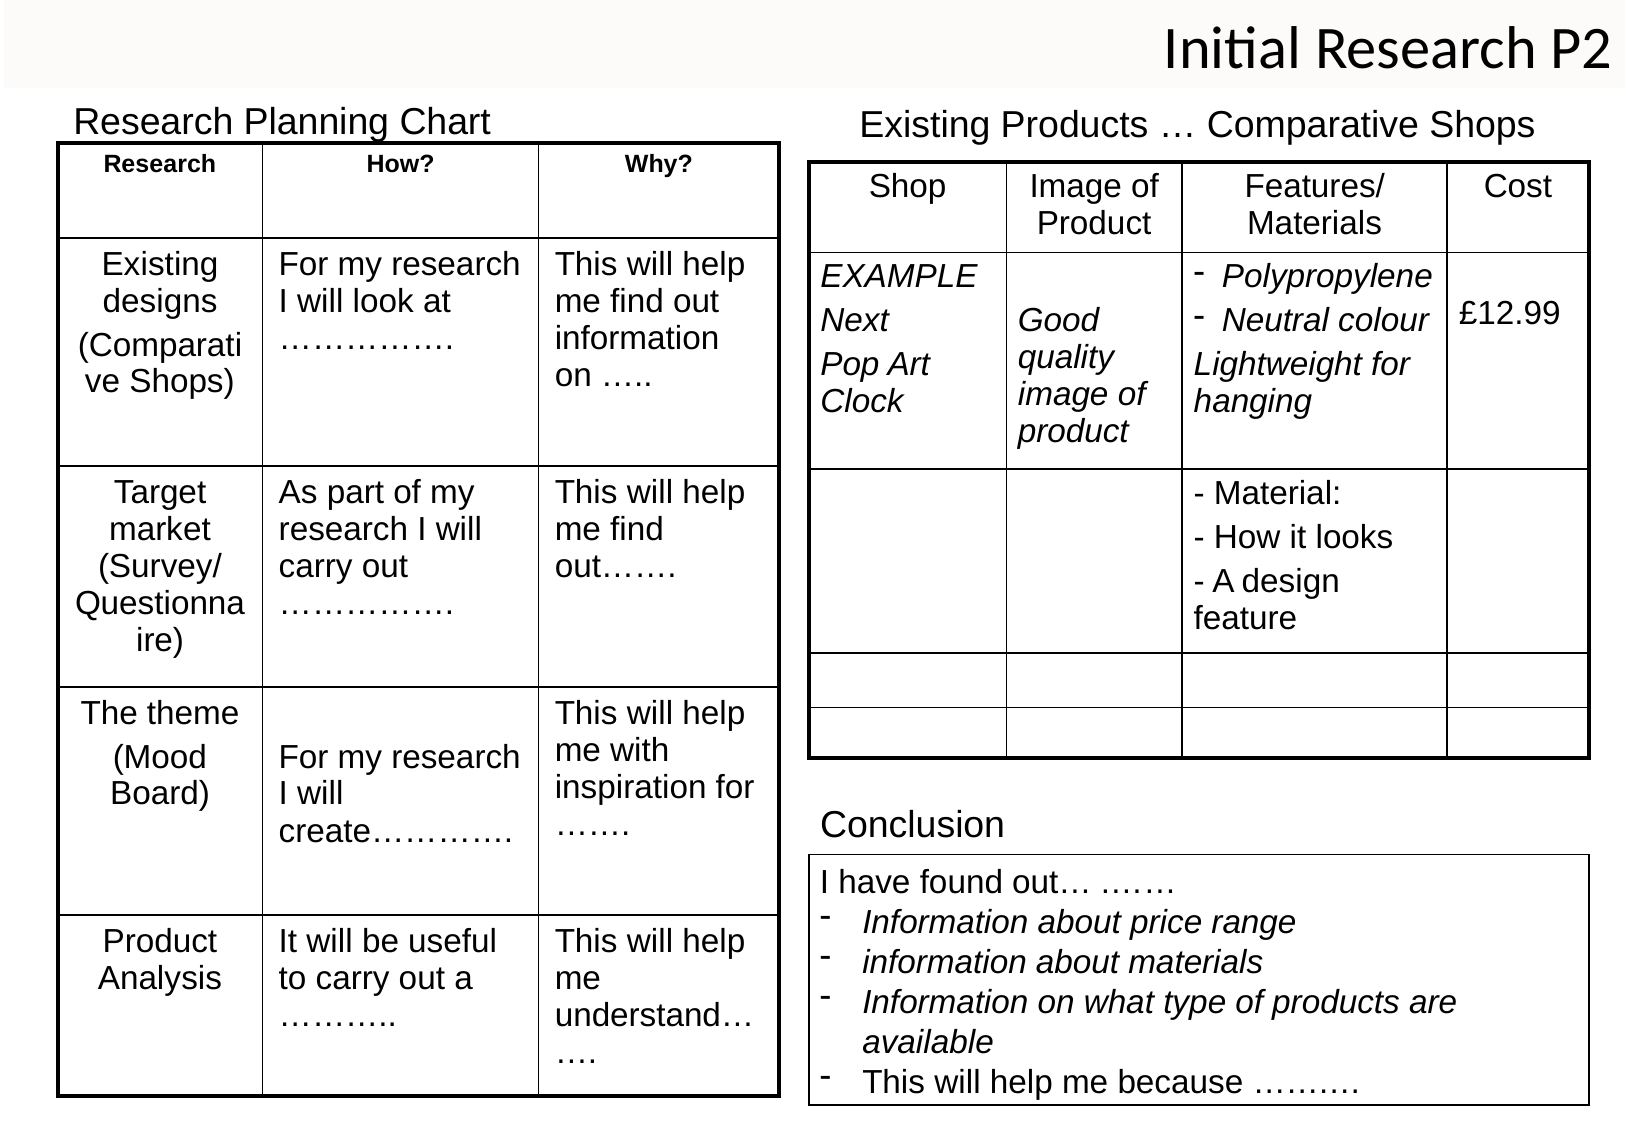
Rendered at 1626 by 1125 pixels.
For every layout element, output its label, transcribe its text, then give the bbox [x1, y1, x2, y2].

text_box Conclusion [808, 794, 1513, 851]
table_cell Product Analysis [60, 916, 262, 1094]
table_header Why? [539, 145, 777, 237]
table_cell [811, 708, 1006, 756]
table_cell This will help me with inspiration for ……. [539, 688, 777, 914]
table_cell [1448, 654, 1587, 707]
text_box I have found out… .…… Information about price range information about materials Information on what type of products are available This will help me because …….… [808, 854, 1589, 1106]
table_cell The theme (Mood Board) [60, 688, 262, 914]
table_cell [811, 654, 1006, 707]
table_cell As part of my research I will carry out ……………. [263, 467, 538, 686]
table_cell Polypropylene Neutral colour Lightweight for hanging [1183, 253, 1446, 468]
table_cell [1007, 470, 1181, 652]
text_box Existing Products … Comparative Shops [848, 94, 1625, 151]
table_cell For my research I will look at ……………. [263, 239, 538, 465]
table_cell [1448, 470, 1587, 652]
text_box Initial Research P2 [3, 0, 1625, 89]
table_header Research [60, 145, 262, 237]
table_cell [1183, 708, 1446, 756]
table_header How? [263, 145, 538, 237]
table_cell £12.99 [1448, 253, 1587, 468]
table_header Image of Product [1007, 164, 1181, 252]
table_cell [811, 470, 1006, 652]
table_cell Existing designs (Comparative Shops) [60, 239, 262, 465]
table_cell [1183, 654, 1446, 707]
table_header Features/ Materials [1183, 164, 1446, 252]
table_cell This will help me find out……. [539, 467, 777, 686]
table_cell - Material: - How it looks - A design feature [1183, 470, 1446, 652]
table_cell For my research I will create…………. [263, 688, 538, 914]
table_cell Good quality image of product [1007, 253, 1181, 468]
text_box Research Planning Chart [57, 88, 1555, 150]
table_cell EXAMPLE Next Pop Art Clock [811, 253, 1006, 468]
table_header Cost [1448, 164, 1587, 252]
table_cell This will help me find out information on ….. [539, 239, 777, 465]
table_header Shop [811, 164, 1006, 252]
table_cell This will help me understand……. [539, 916, 777, 1094]
table_cell [1448, 708, 1587, 756]
table_cell [1007, 654, 1181, 707]
table_cell Target market (Survey/ Questionnaire) [60, 467, 262, 686]
table_cell [1007, 708, 1181, 756]
table_cell It will be useful to carry out a ……….. [263, 916, 538, 1094]
